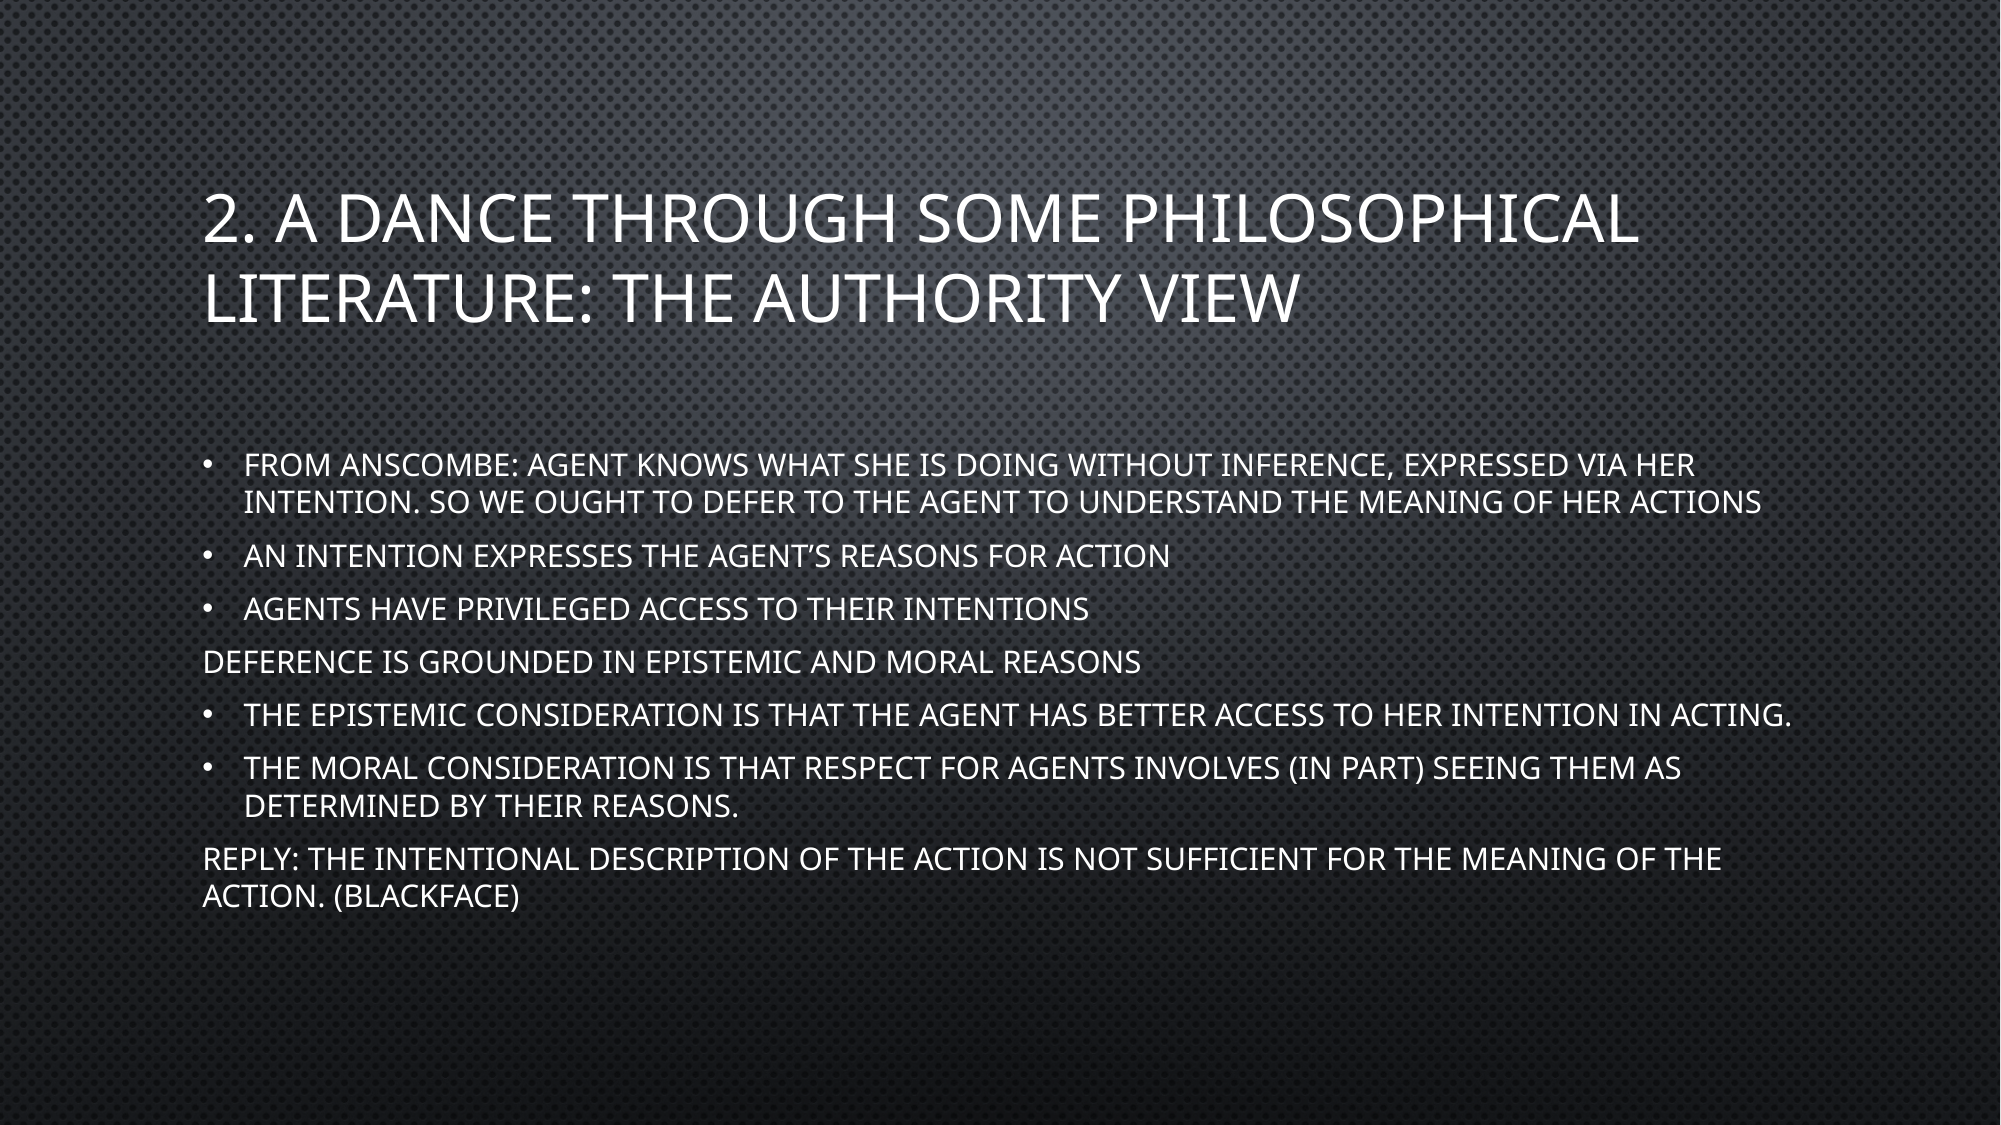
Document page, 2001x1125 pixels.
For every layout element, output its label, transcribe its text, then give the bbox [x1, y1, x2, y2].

title 2. A Dance through some philosophical literature: The Authority View [187, 99, 1813, 413]
list From Anscombe: agent knows what she is doing without inference, expressed via her intention. So we ought to defer to the agent to understand the meaning of her actions An intention expresses the agent’s reasons for action Agents have privileged access to their intentions Deference is grounded in epistemic and moral reasons The epistemic consideration is that the agent has better access to her intention in acting. The moral consideration is that respect for agents involves (in part) seeing them as determined by their reasons. Reply: the intentional description of the action is not sufficient for the meaning of the action. (Blackface) [187, 437, 1813, 950]
